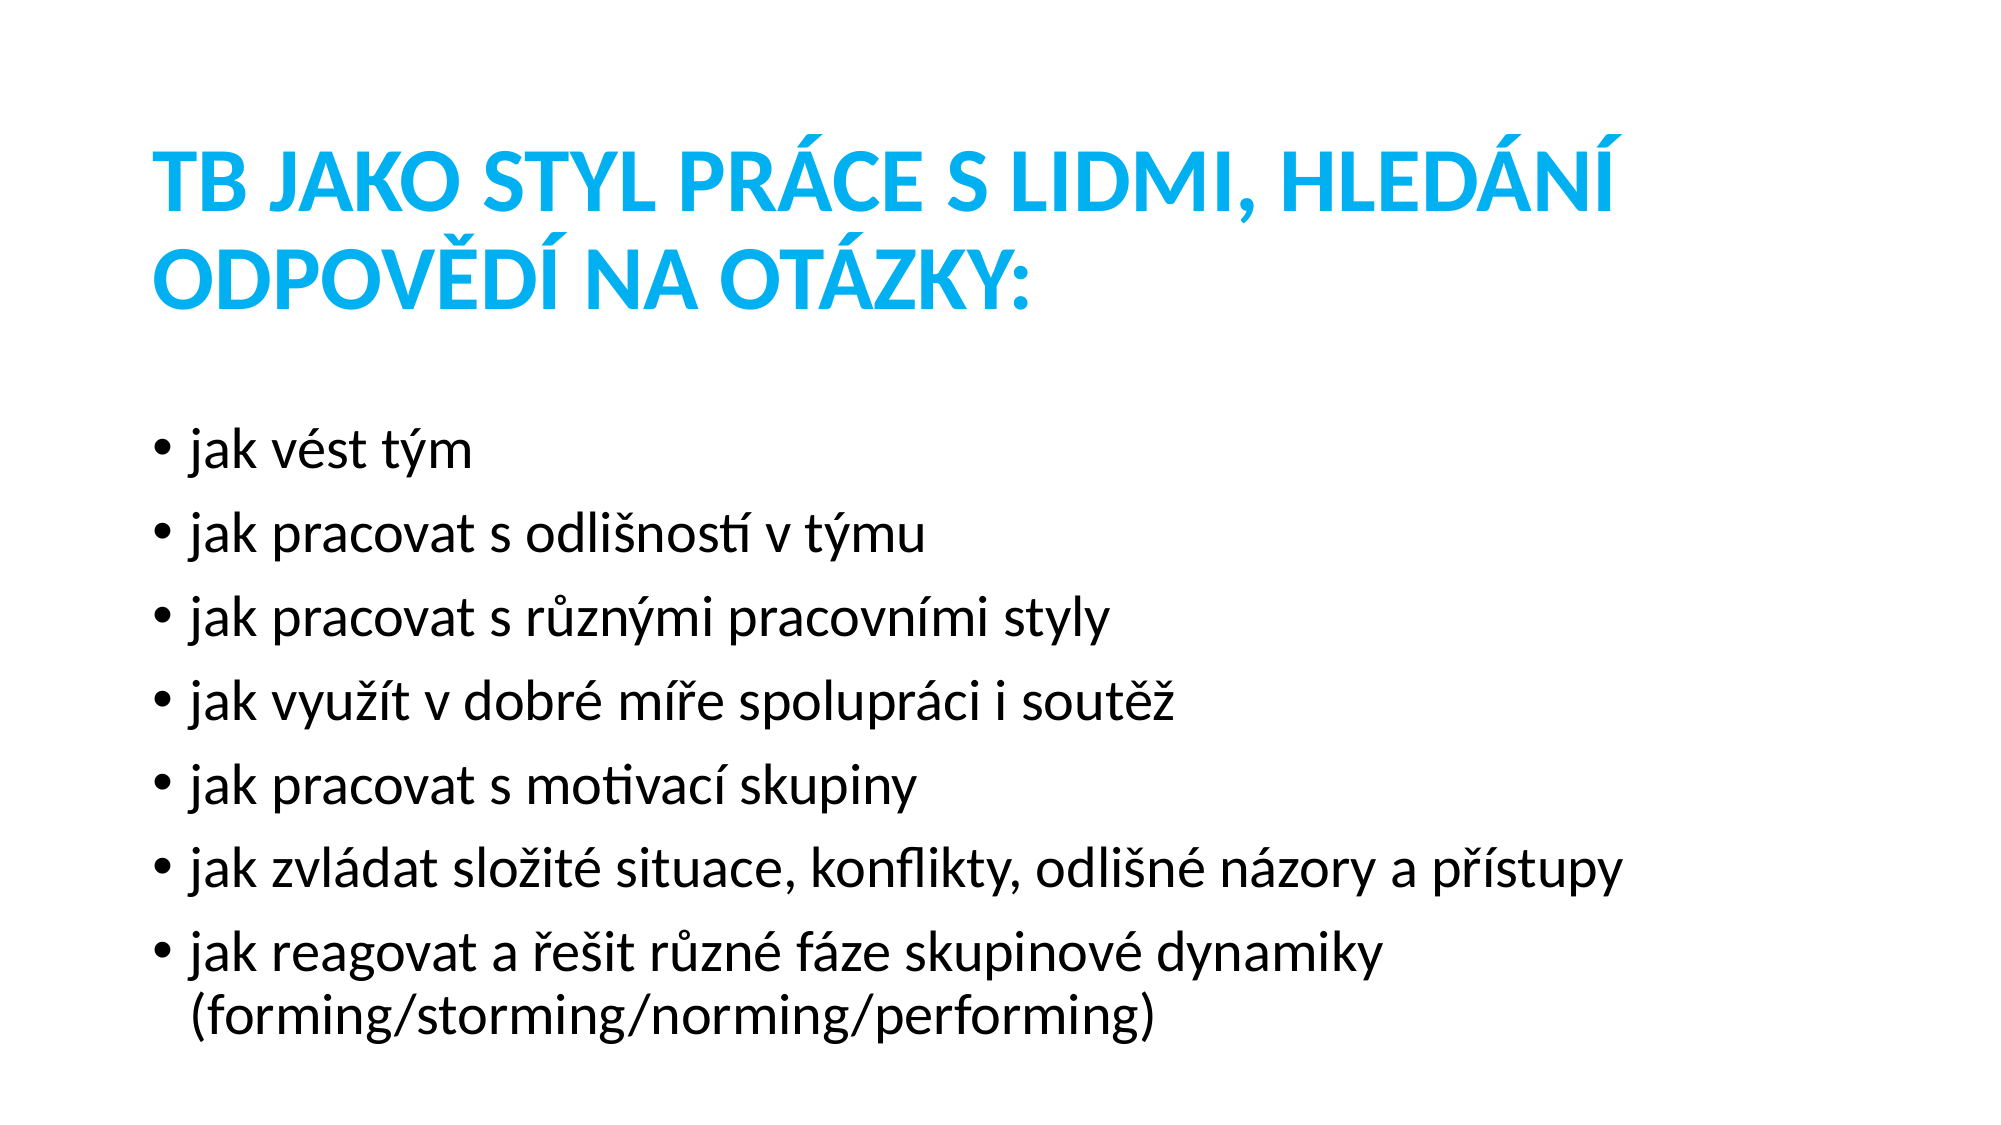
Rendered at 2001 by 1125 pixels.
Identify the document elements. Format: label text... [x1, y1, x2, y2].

title TB JAKO STYL PRÁCE S LIDMI, HLEDÁNÍ ODPOVĚDÍ NA OTÁZKY: [137, 122, 1863, 340]
list jak vést tým jak pracovat s odlišností v týmu jak pracovat s různými pracovními styly jak využít v dobré míře spolupráci i soutěž jak pracovat s motivací skupiny jak zvládat složité situace, konflikty, odlišné názory a přístupy jak reagovat a řešit různé fáze skupinové dynamiky (forming/storming/norming/performing) (Mohauptová, 2009) [137, 411, 1863, 1125]
